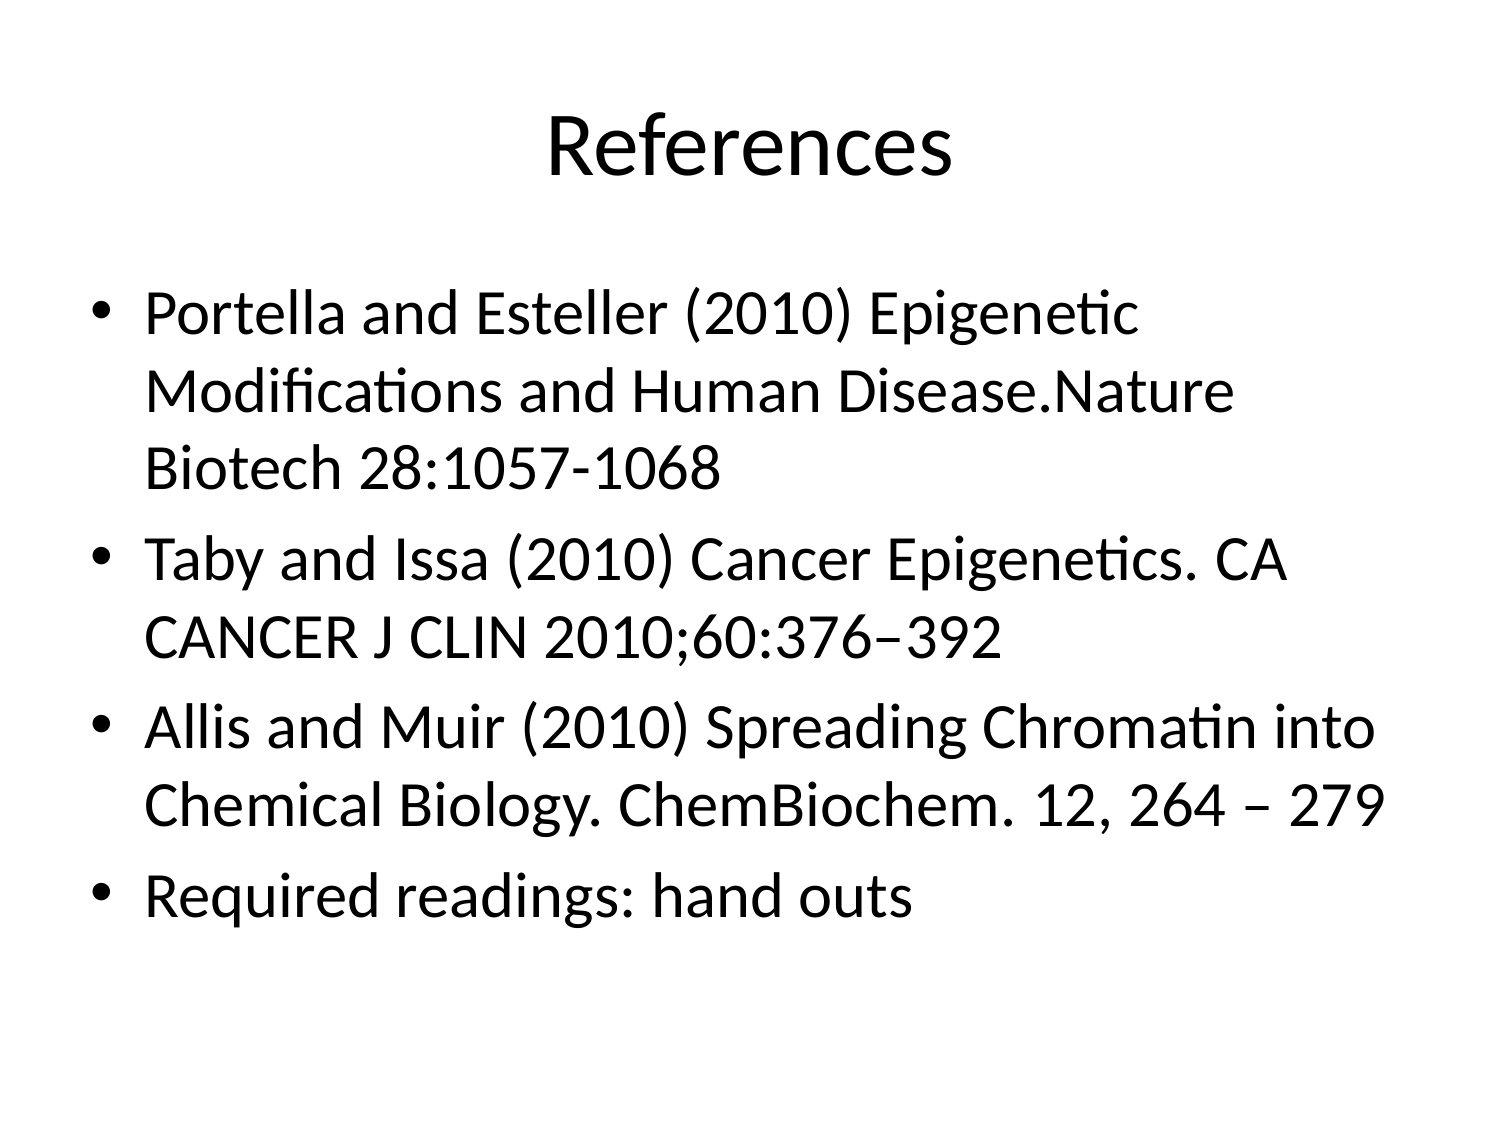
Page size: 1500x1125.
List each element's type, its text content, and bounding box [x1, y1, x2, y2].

list Portella and Esteller (2010) Epigenetic Modifications and Human Disease.Nature Biotech 28:1057-1068 Taby and Issa (2010) Cancer Epigenetics. CA CANCER J CLIN 2010;60:376–392 Allis and Muir (2010) Spreading Chromatin into Chemical Biology. ChemBiochem. 12, 264 – 279 Required readings: hand outs [75, 262, 1425, 1005]
title References [75, 45, 1425, 233]
